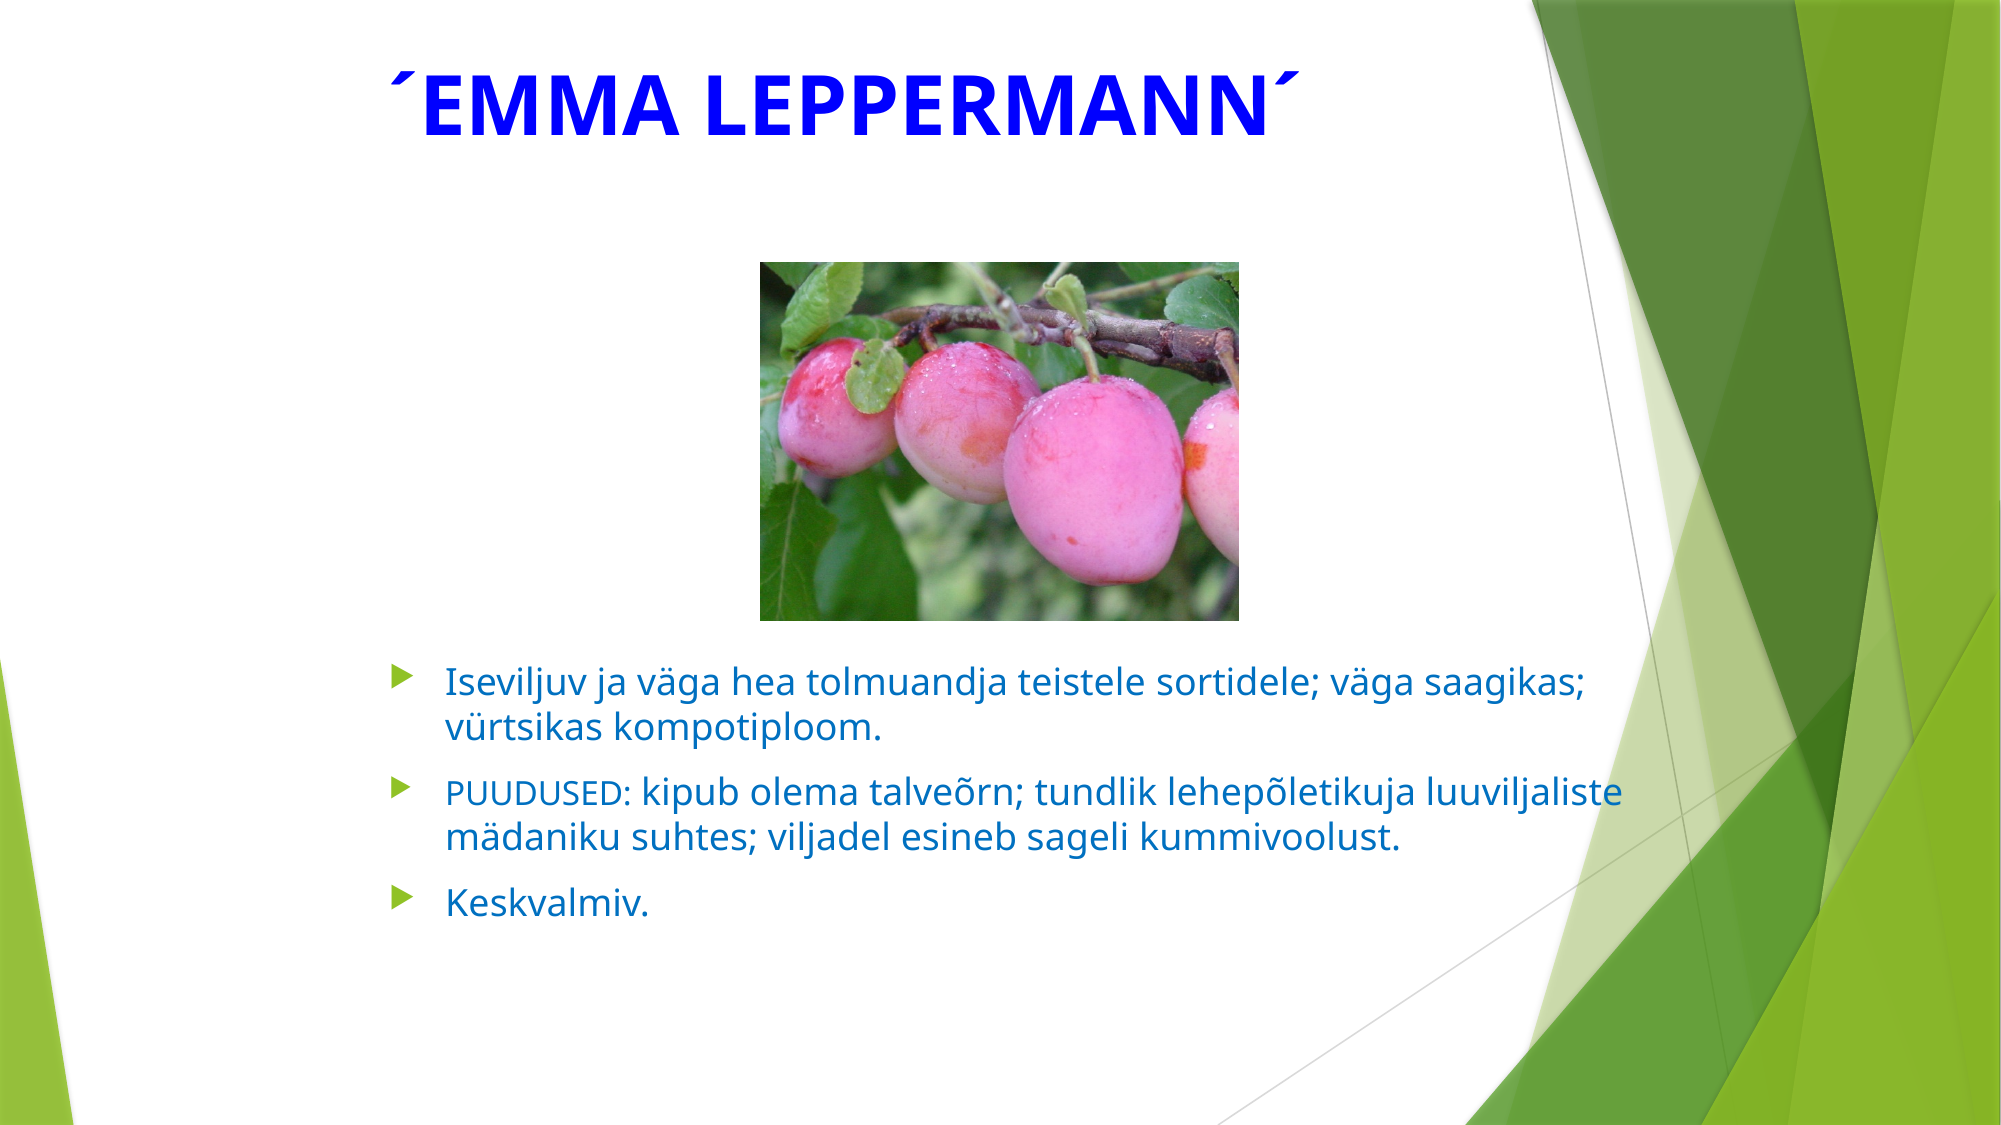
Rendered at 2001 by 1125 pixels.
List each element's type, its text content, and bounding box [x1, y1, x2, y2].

title ´EMMA LEPPERMANN´ [373, 45, 1675, 185]
list Iseviljuv ja väga hea tolmuandja teistele sortidele; väga saagikas; vürtsikas kompotiploom. PUUDUSED: kipub olema talveõrn; tundlik lehepõletikuja luuviljaliste mädaniku suhtes; viljadel esineb sageli kummivoolust. Keskvalmiv. [373, 650, 1675, 1083]
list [760, 261, 1240, 622]
